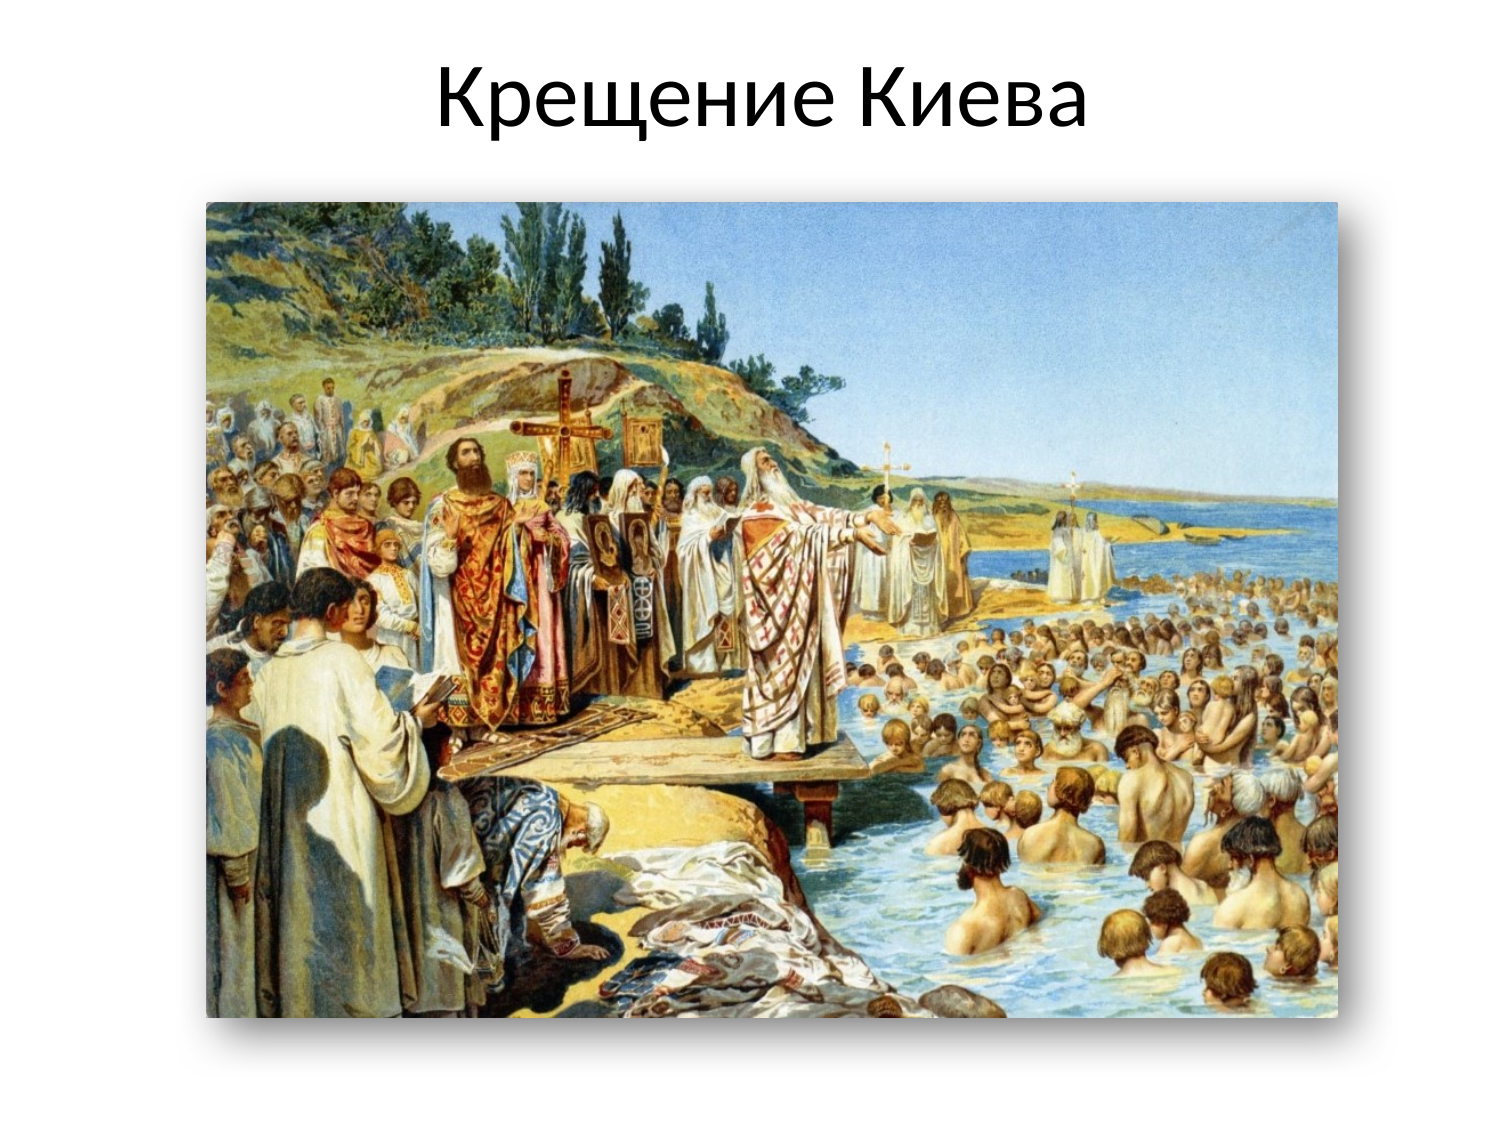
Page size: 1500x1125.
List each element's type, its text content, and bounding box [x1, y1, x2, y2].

picture [206, 201, 1338, 1018]
title Крещение Киева [88, 0, 1439, 183]
